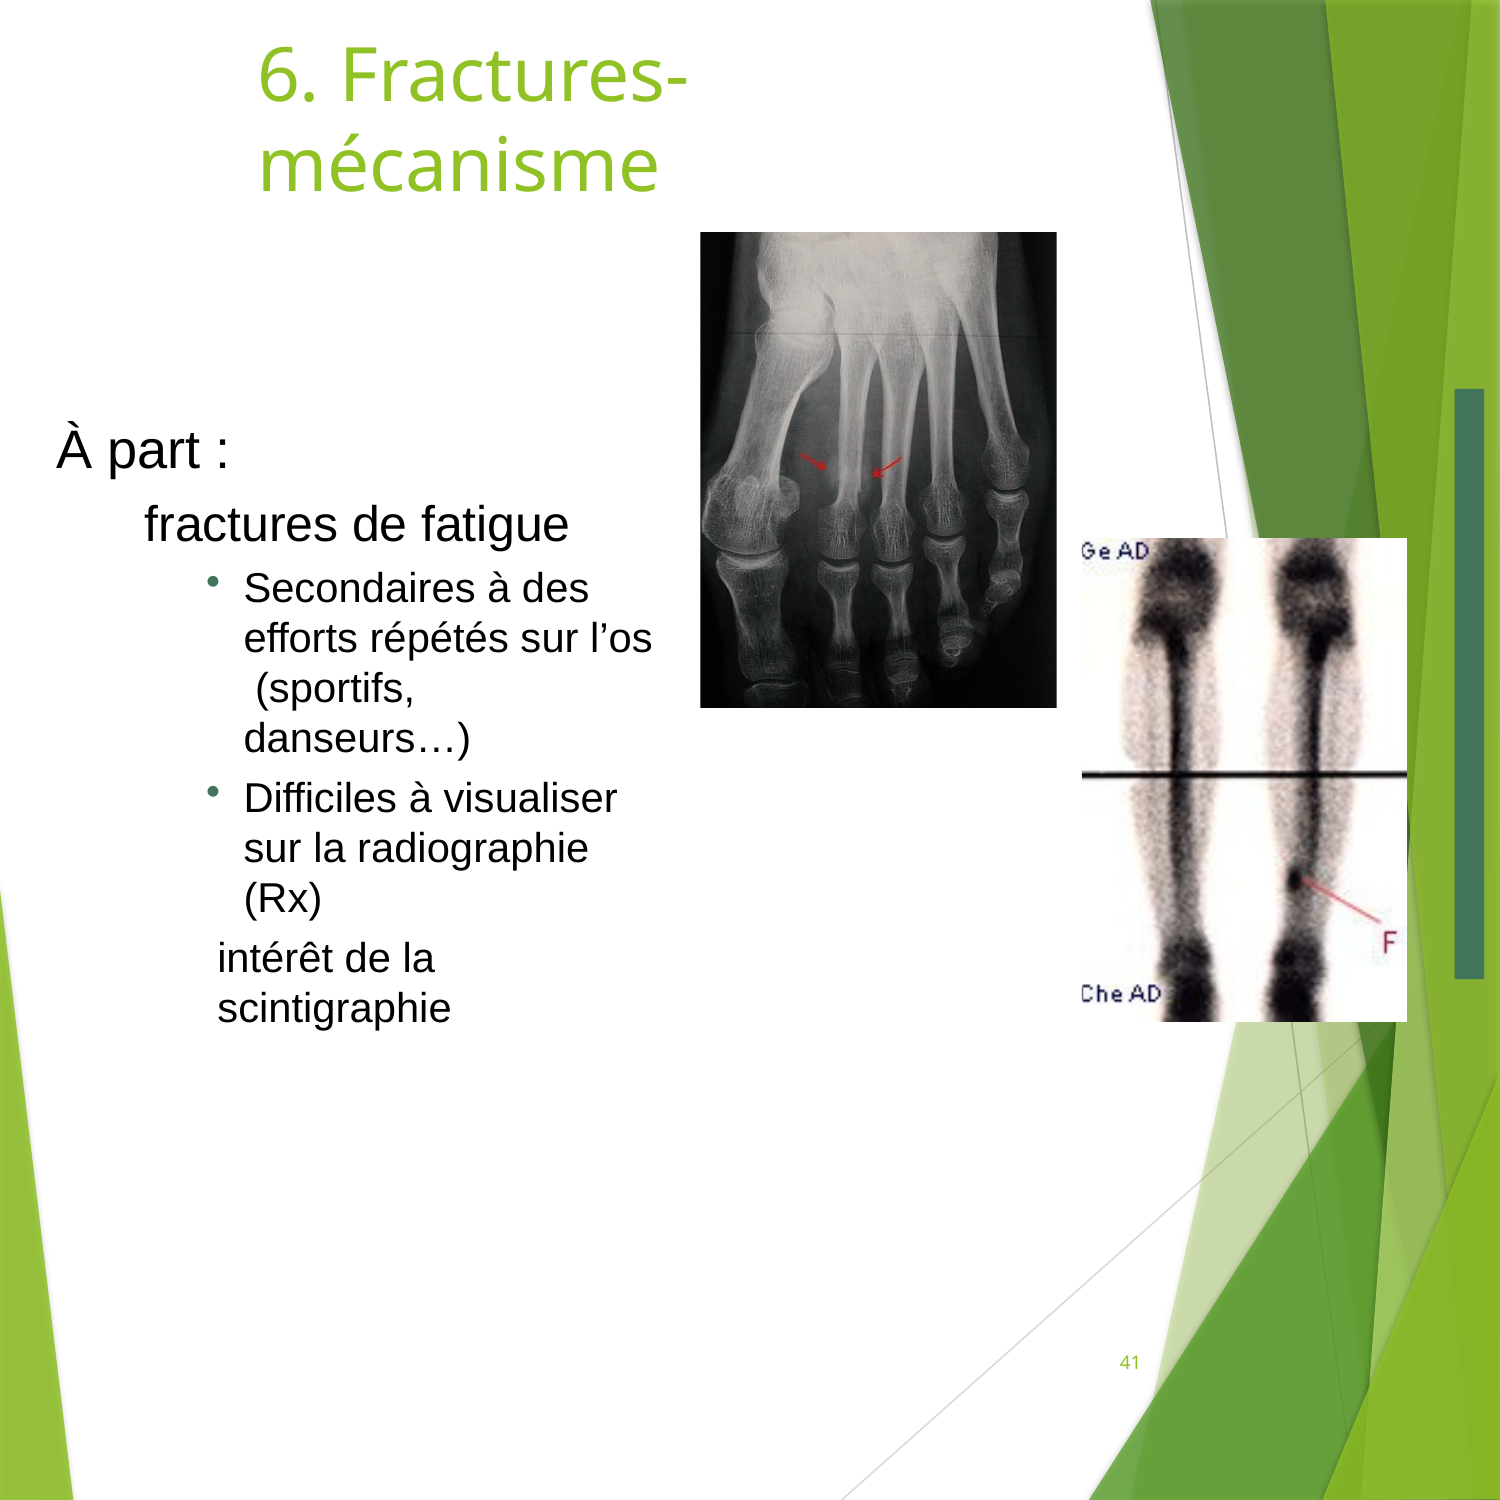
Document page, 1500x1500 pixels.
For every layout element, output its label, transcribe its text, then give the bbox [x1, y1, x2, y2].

text_box À part : fractures de fatigue Secondaires à des efforts répétés sur l’os (sportifs, danseurs…) Difficiles à visualiser sur la radiographie (Rx) intérêt de la scintigraphie [54, 398, 683, 1032]
text_box [1081, 538, 1407, 1022]
slide_number 41 [1057, 926, 1142, 1500]
text_box [700, 232, 1057, 708]
title 6. Fractures-mécanisme [255, 24, 978, 277]
text_box [1454, 388, 1485, 980]
